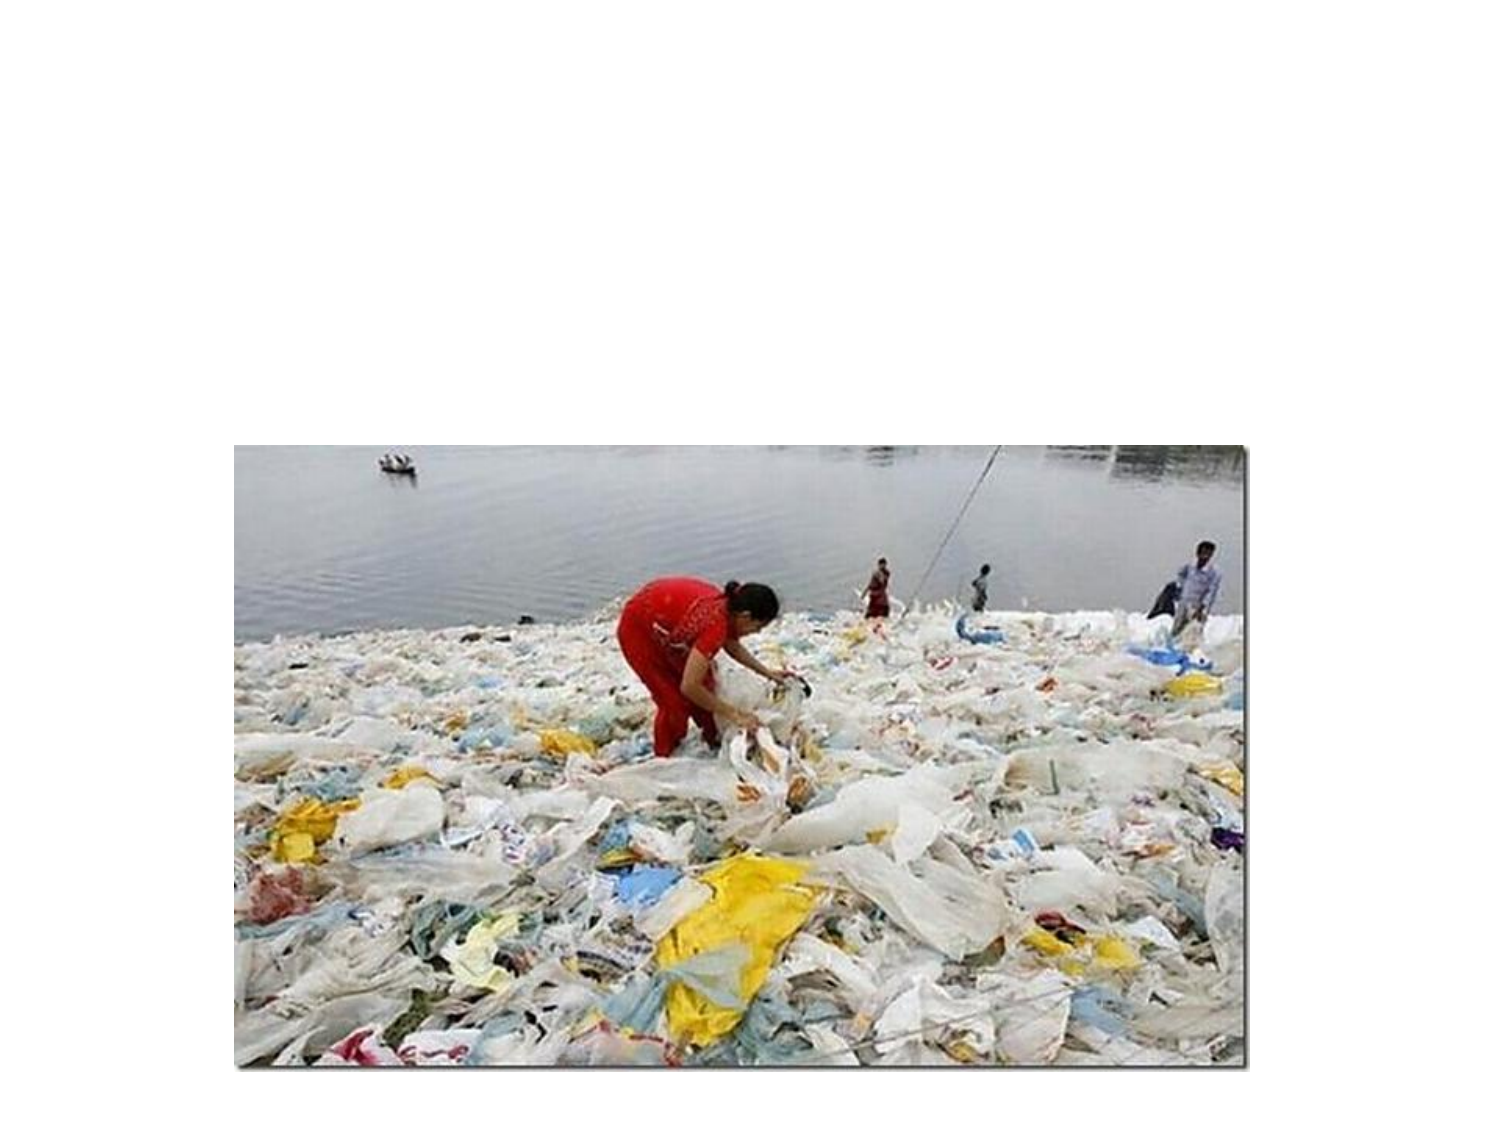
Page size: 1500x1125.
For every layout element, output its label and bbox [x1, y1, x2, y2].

picture [234, 445, 1251, 1073]
